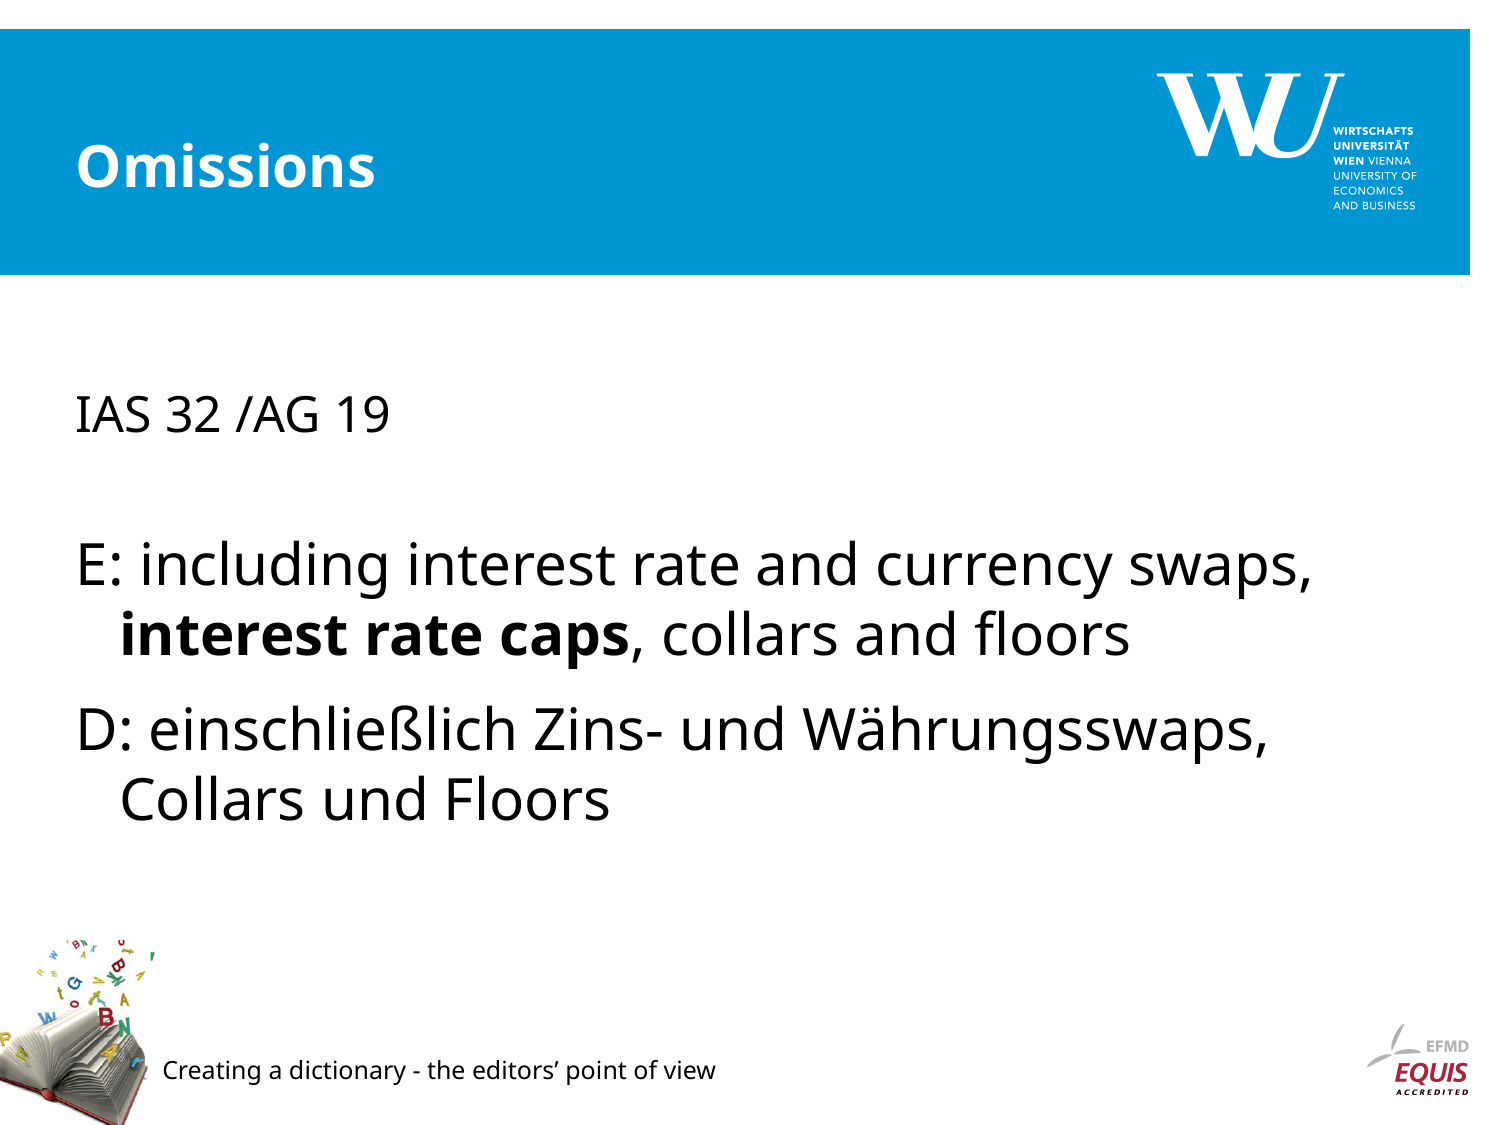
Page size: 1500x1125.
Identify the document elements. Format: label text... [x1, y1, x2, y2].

picture [0, 0, 1500, 1125]
list IAS 32 /AG 19 E: including interest rate and currency swaps, interest rate caps, collars and floors D: einschließlich Zins- und Währungsswaps, Collars und Floors [75, 302, 1334, 1022]
title Omissions [75, 70, 1105, 259]
picture [1158, 74, 1344, 158]
